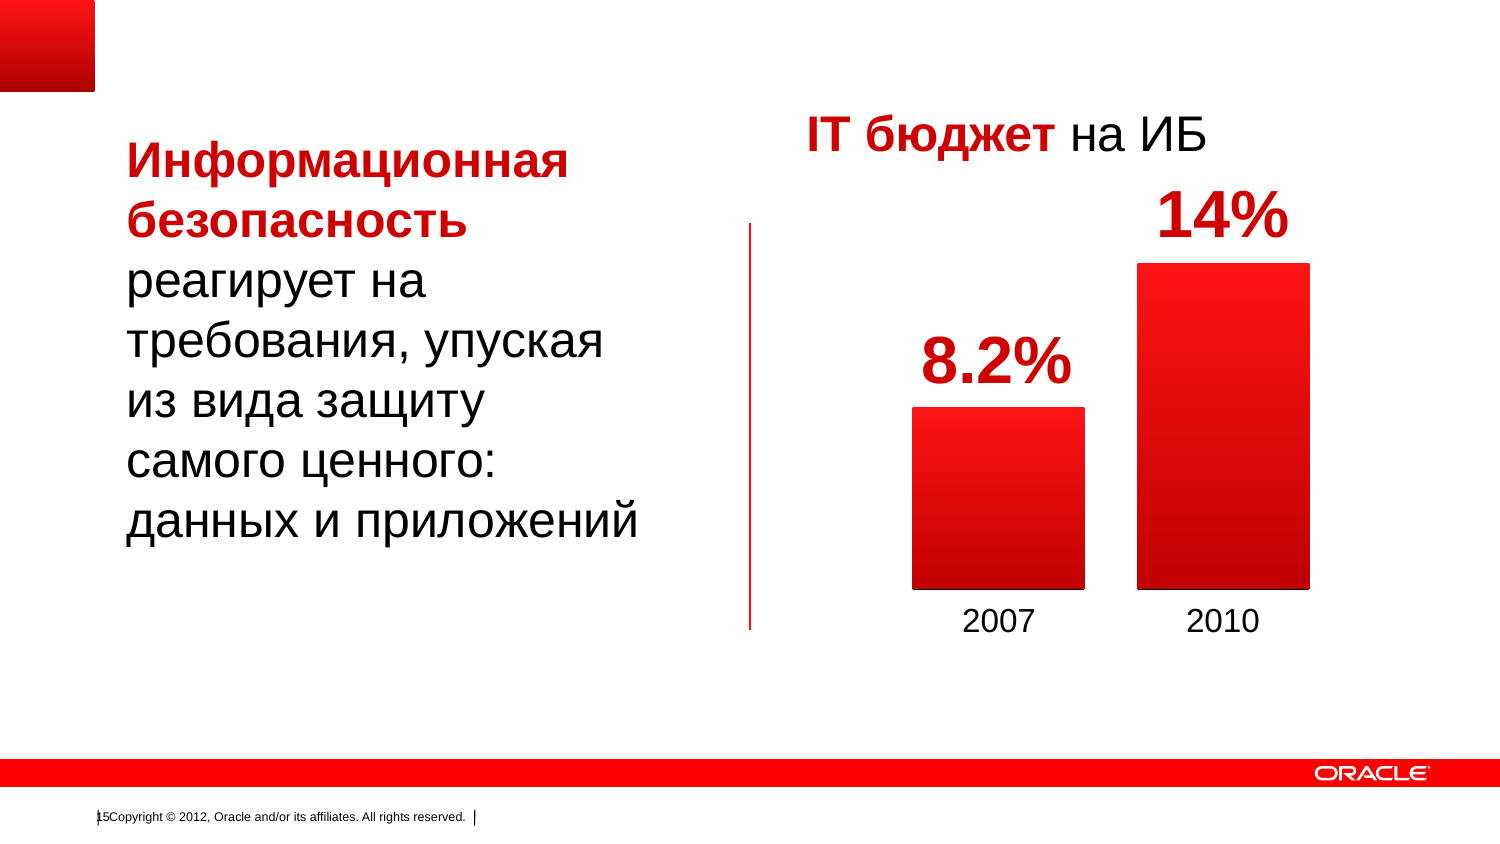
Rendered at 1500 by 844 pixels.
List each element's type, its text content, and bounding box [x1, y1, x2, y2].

text_box 8.2% [914, 316, 1081, 397]
text_box 14% [1139, 170, 1307, 251]
text_box 2007 [913, 591, 1085, 647]
picture [0, 759, 1500, 787]
text_box [1135, 261, 1311, 587]
text_box Информационная безопасность реагирует на требования, упуская из вида защиту самого ценного: данных и приложений [126, 127, 660, 548]
text_box [910, 405, 1086, 587]
text_box [874, 587, 1374, 687]
text_box IT бюджет на ИБ [806, 101, 1327, 162]
text_box 2010 [1137, 595, 1309, 647]
